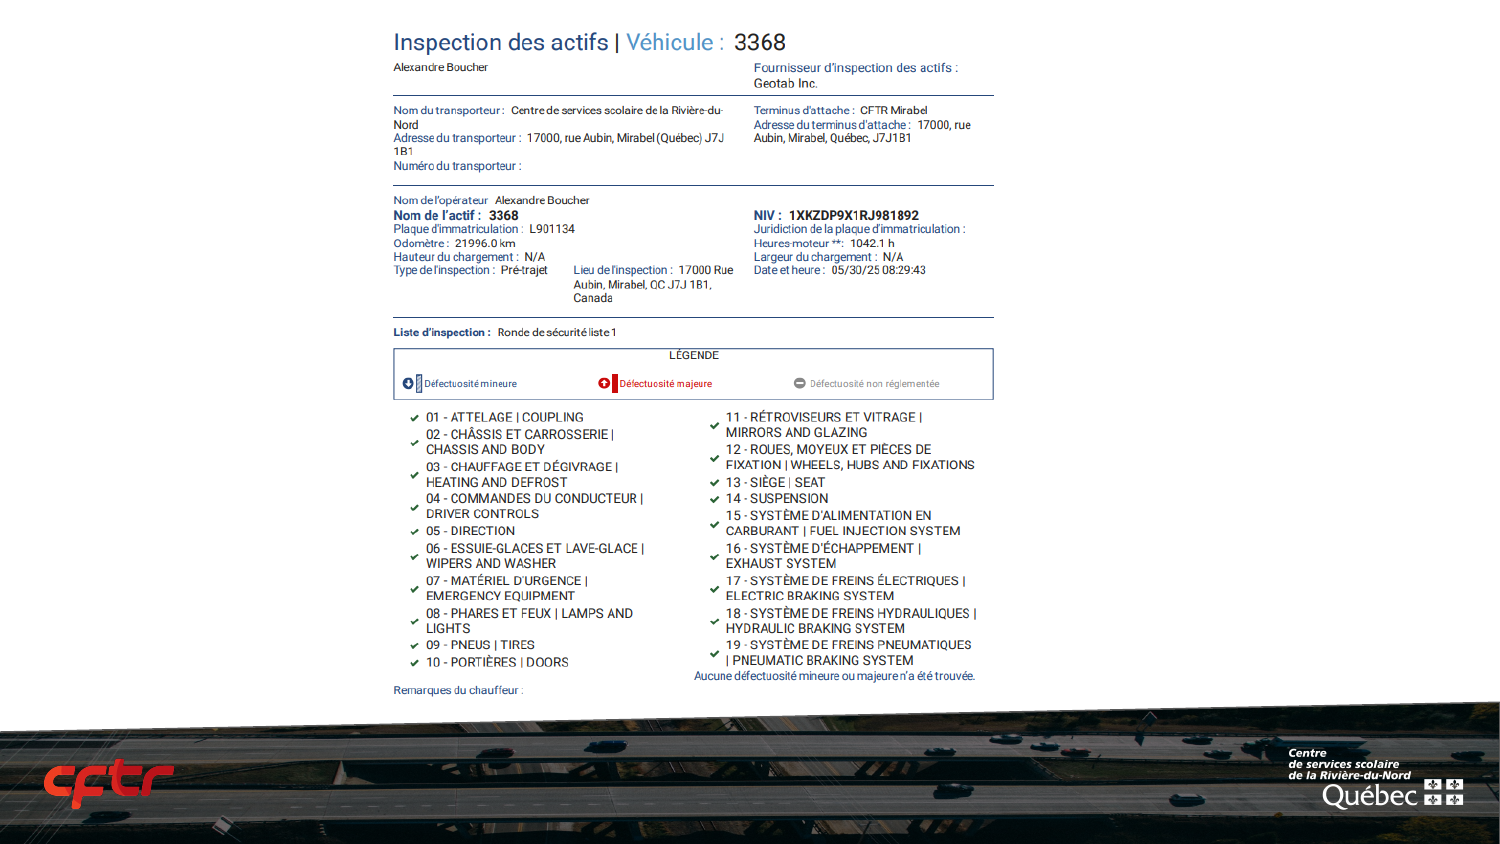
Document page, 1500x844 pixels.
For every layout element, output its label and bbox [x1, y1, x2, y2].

picture [367, 0, 1012, 711]
picture [0, 704, 1499, 844]
